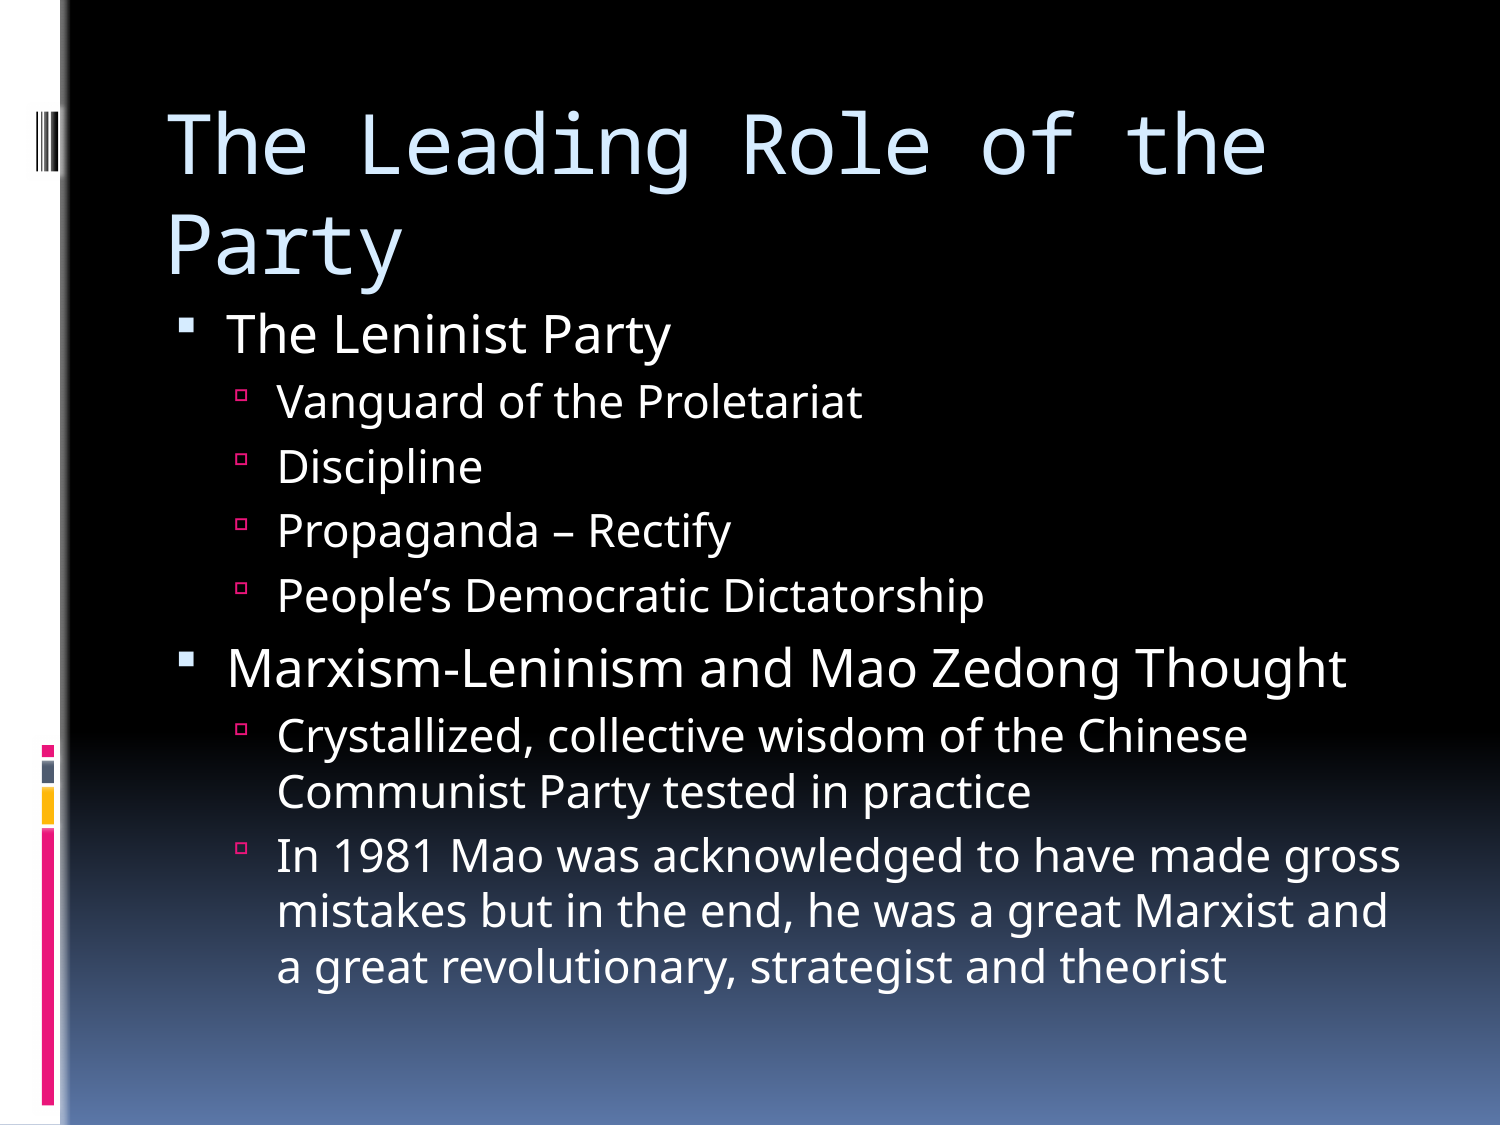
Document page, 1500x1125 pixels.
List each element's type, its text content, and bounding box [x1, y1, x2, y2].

list The Leninist Party Vanguard of the Proletariat Discipline Propaganda – Rectify People’s Democratic Dictatorship Marxism-Leninism and Mao Zedong Thought Crystallized, collective wisdom of the Chinese Communist Party tested in practice In 1981 Mao was acknowledged to have made gross mistakes but in the end, he was a great Marxist and a great revolutionary, strategist and theorist [150, 292, 1425, 1043]
title The Leading Role of the Party [150, 83, 1425, 234]
